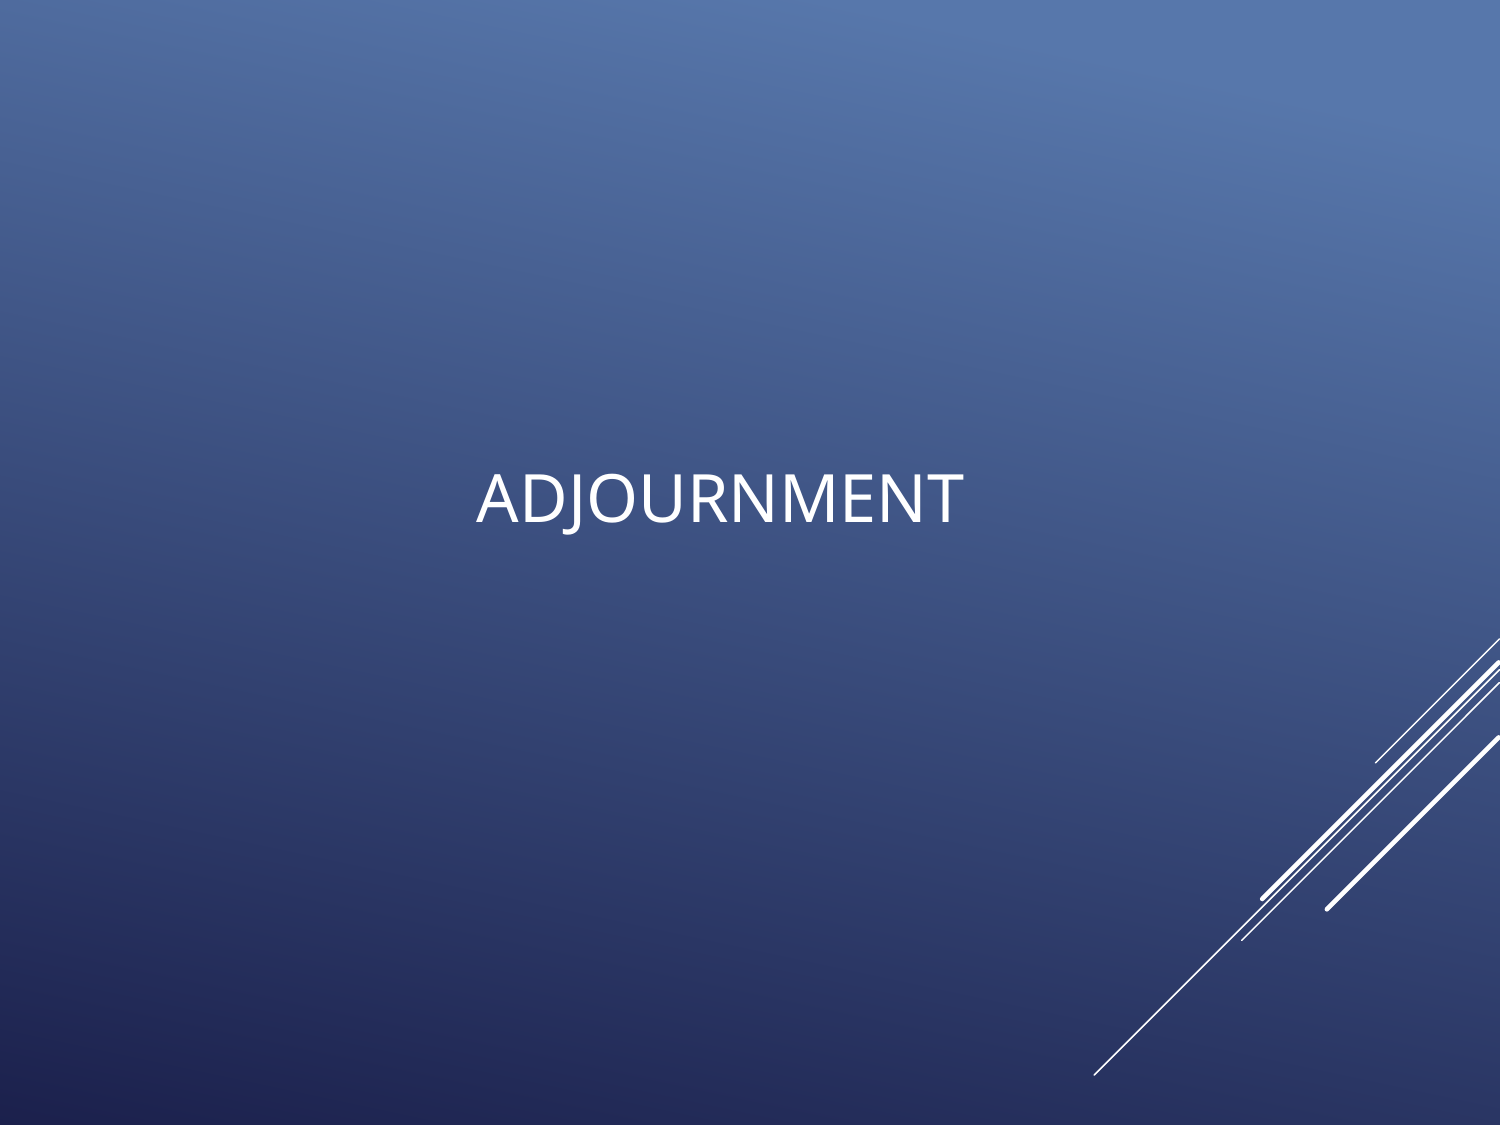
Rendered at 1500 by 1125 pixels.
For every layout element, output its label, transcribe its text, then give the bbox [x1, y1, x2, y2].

title Adjournment [183, 371, 1259, 622]
